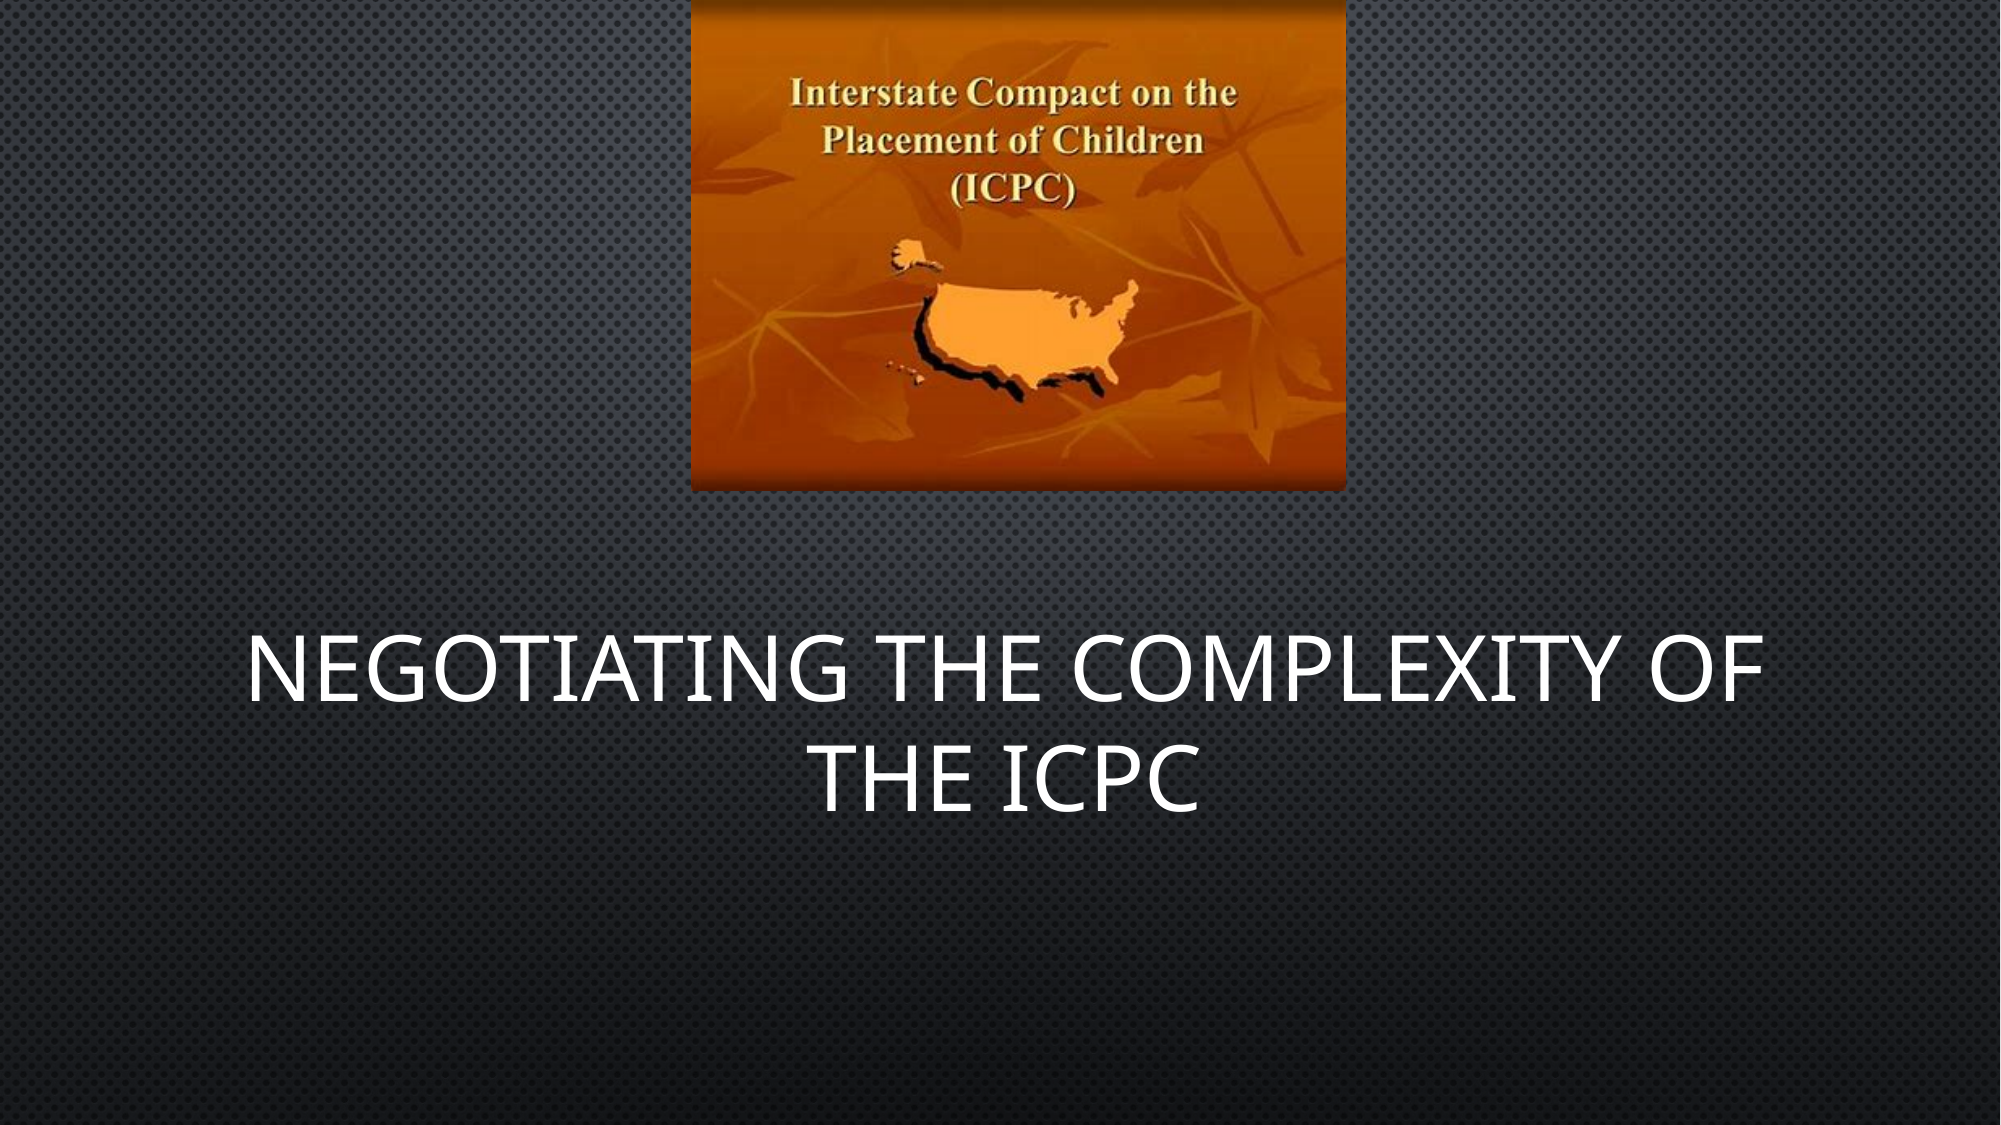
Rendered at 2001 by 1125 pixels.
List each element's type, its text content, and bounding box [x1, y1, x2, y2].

title Negotiating the complexity of the ICPC [151, 490, 1858, 870]
picture [691, 0, 1347, 492]
